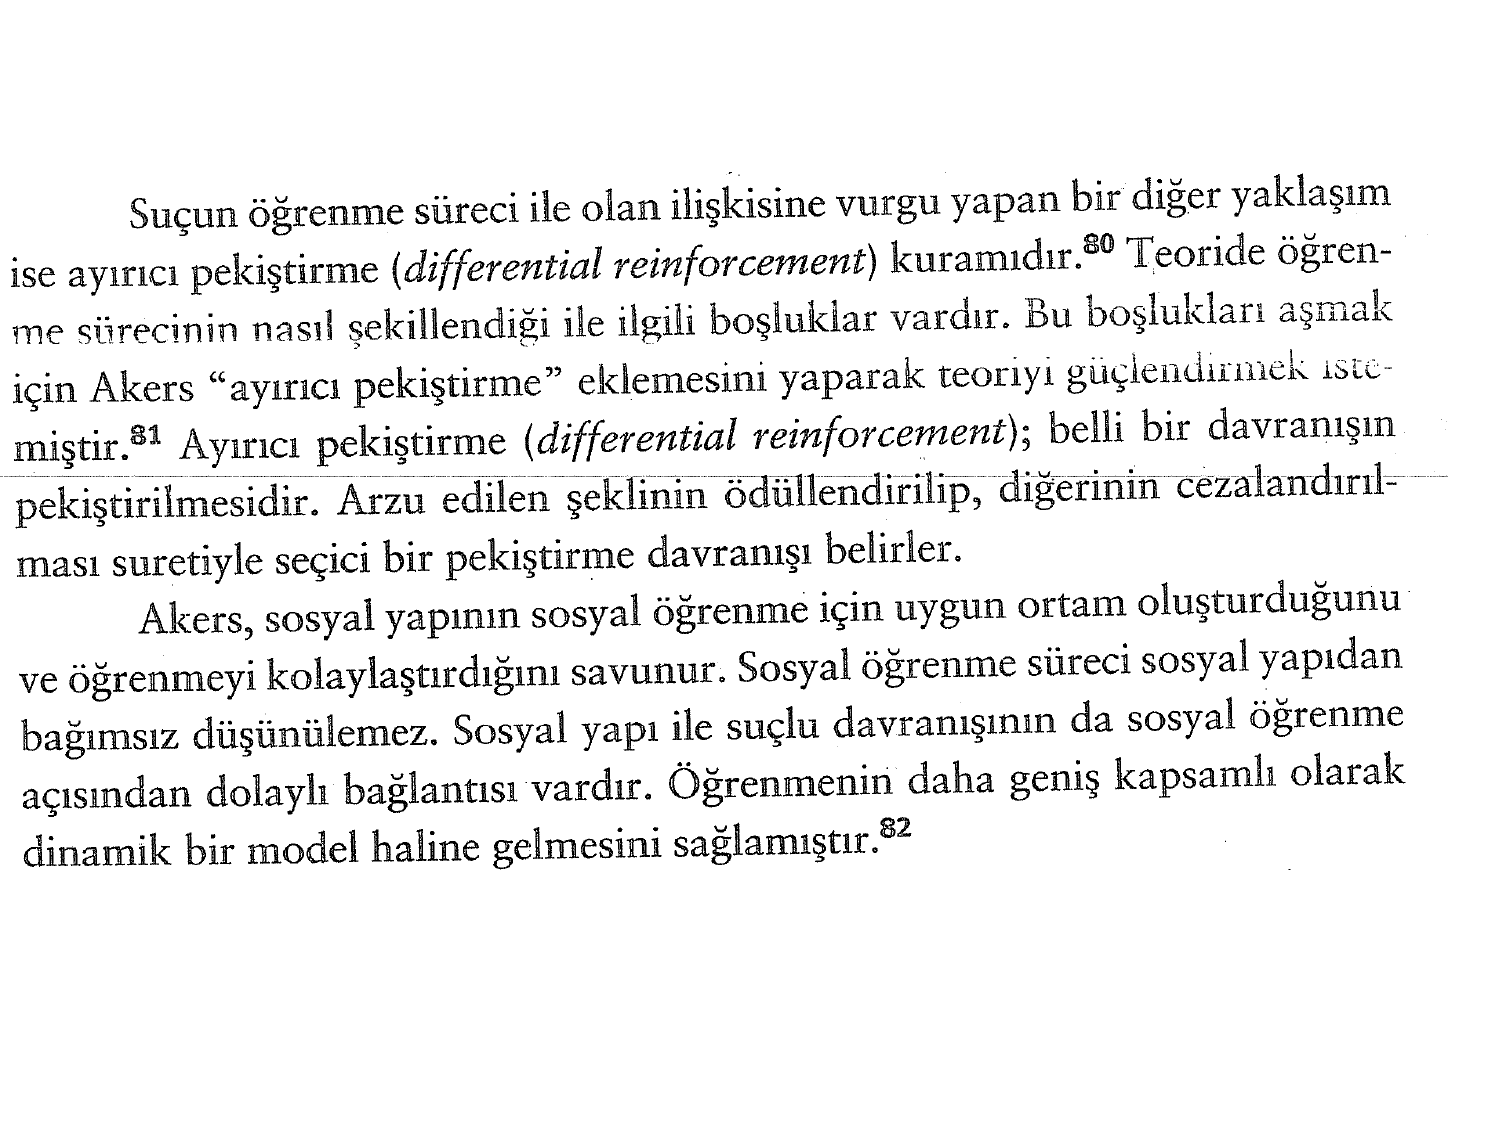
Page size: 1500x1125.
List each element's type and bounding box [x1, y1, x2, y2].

picture [0, 172, 1449, 870]
